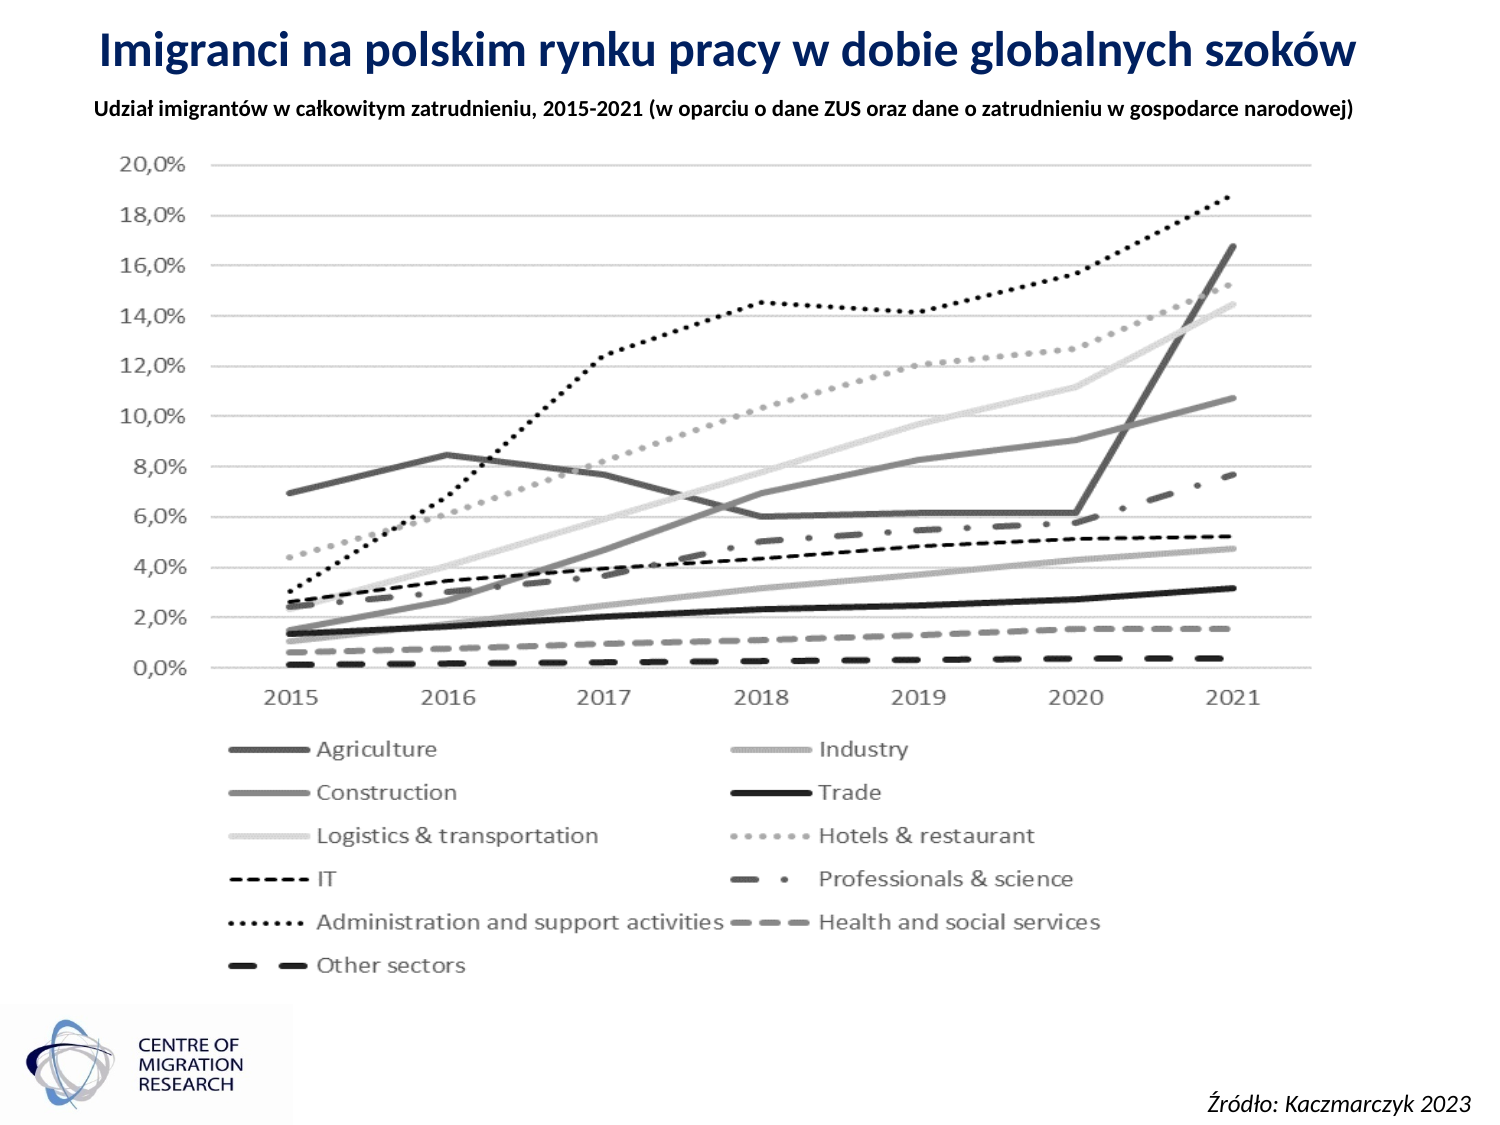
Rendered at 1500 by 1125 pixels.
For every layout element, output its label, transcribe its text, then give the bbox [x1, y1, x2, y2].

picture [0, 1004, 293, 1125]
text_box Udział imigrantów w całkowitym zatrudnieniu, 2015-2021 (w oparciu o dane ZUS oraz dane o zatrudnieniu w gospodarce narodowej) [5, 85, 1436, 129]
text_box Źródło: Kaczmarczyk 2023 [1192, 1079, 1500, 1125]
text_box Imigranci na polskim rynku pracy w dobie globalnych szoków [84, 9, 1377, 67]
picture [100, 136, 1346, 1000]
